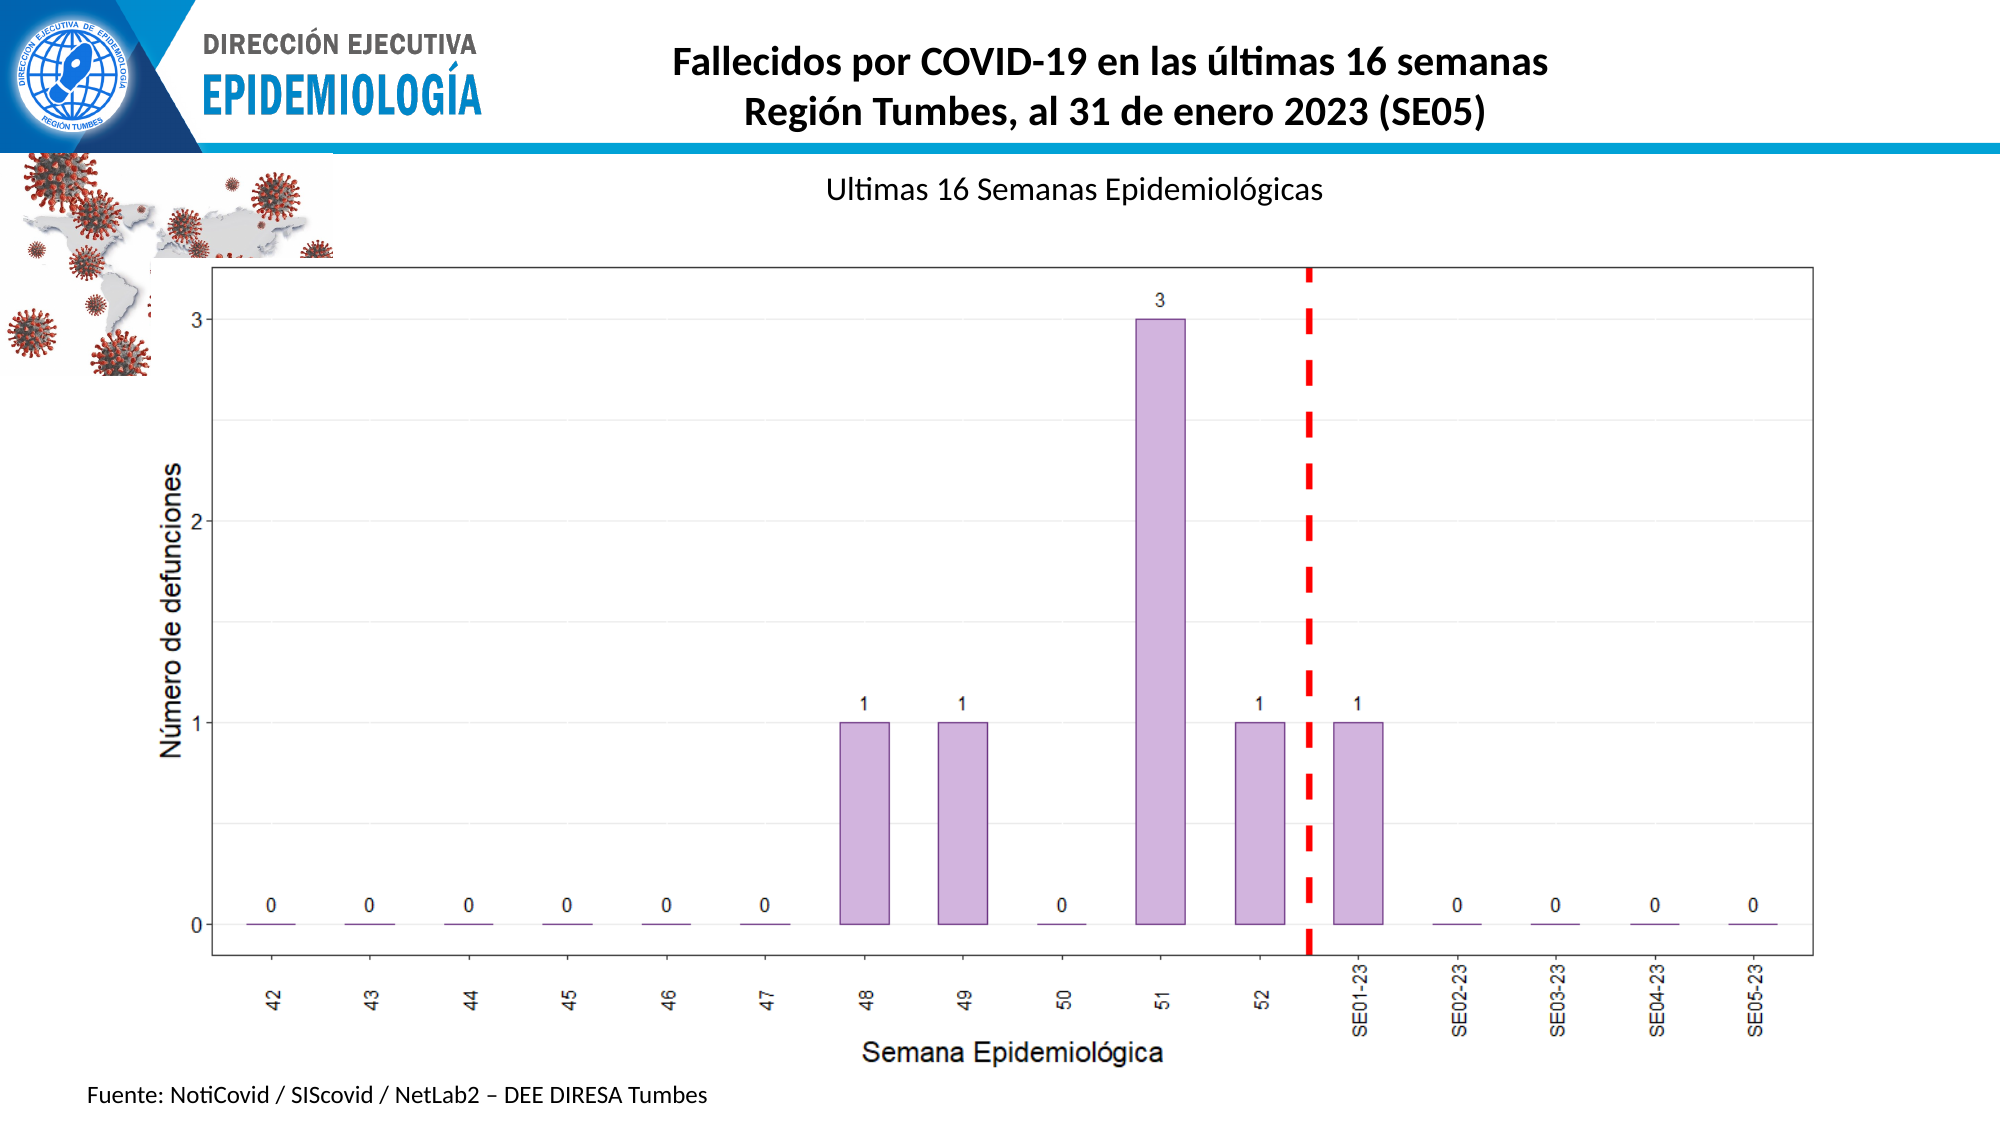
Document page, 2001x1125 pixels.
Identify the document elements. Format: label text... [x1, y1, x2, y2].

text_box Ultimas 16 Semanas Epidemiológicas [790, 159, 1360, 215]
text_box Fuente: NotiCovid / SIScovid / NetLab2 – DEE DIRESA Tumbes [72, 1071, 1228, 1116]
text_box [333, 142, 2000, 155]
text_box Fallecidos por COVID-19 en las últimas 16 semanas Región Tumbes, al 31 de enero 2023 (SE05) [512, 26, 1710, 142]
picture [0, 0, 1823, 1079]
